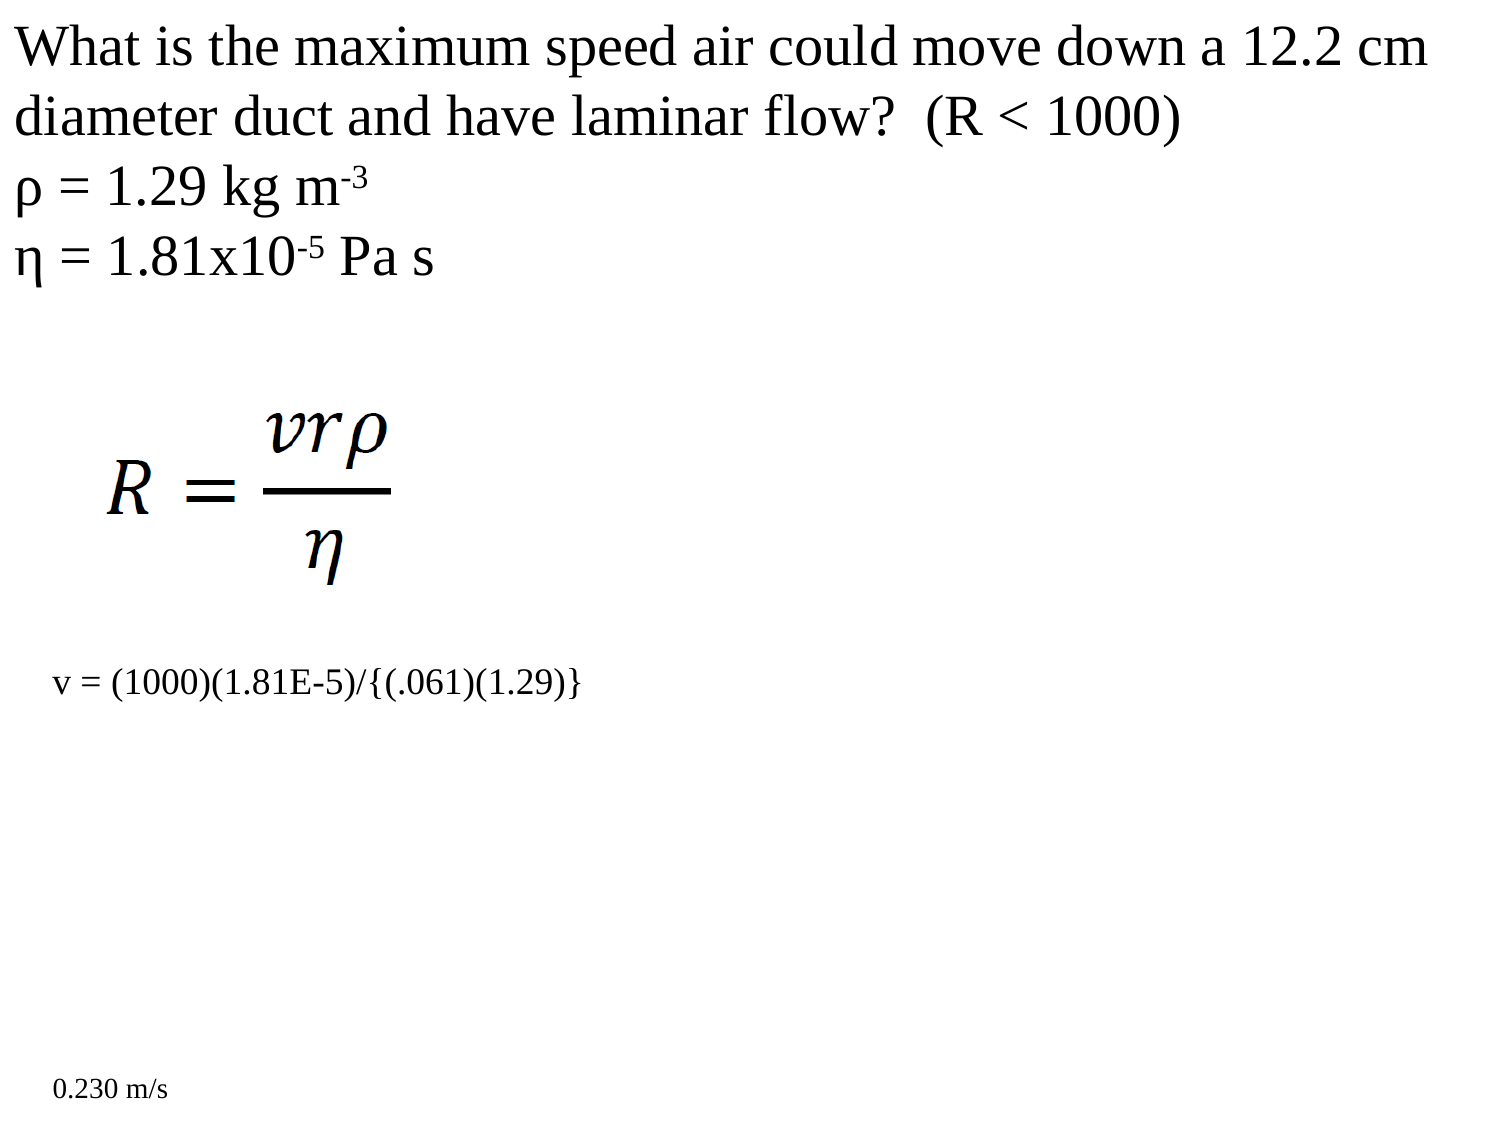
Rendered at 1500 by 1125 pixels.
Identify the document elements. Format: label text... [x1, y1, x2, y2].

text_box 0.230 m/s [37, 1062, 184, 1113]
picture [87, 387, 413, 604]
text_box v = (1000)(1.81E-5)/{(.061)(1.29)} [37, 649, 1475, 710]
text_box What is the maximum speed air could move down a 12.2 cm diameter duct and have laminar flow? (R < 1000) ρ = 1.29 kg m-3 η = 1.81x10-5 Pa s [0, 0, 1500, 295]
